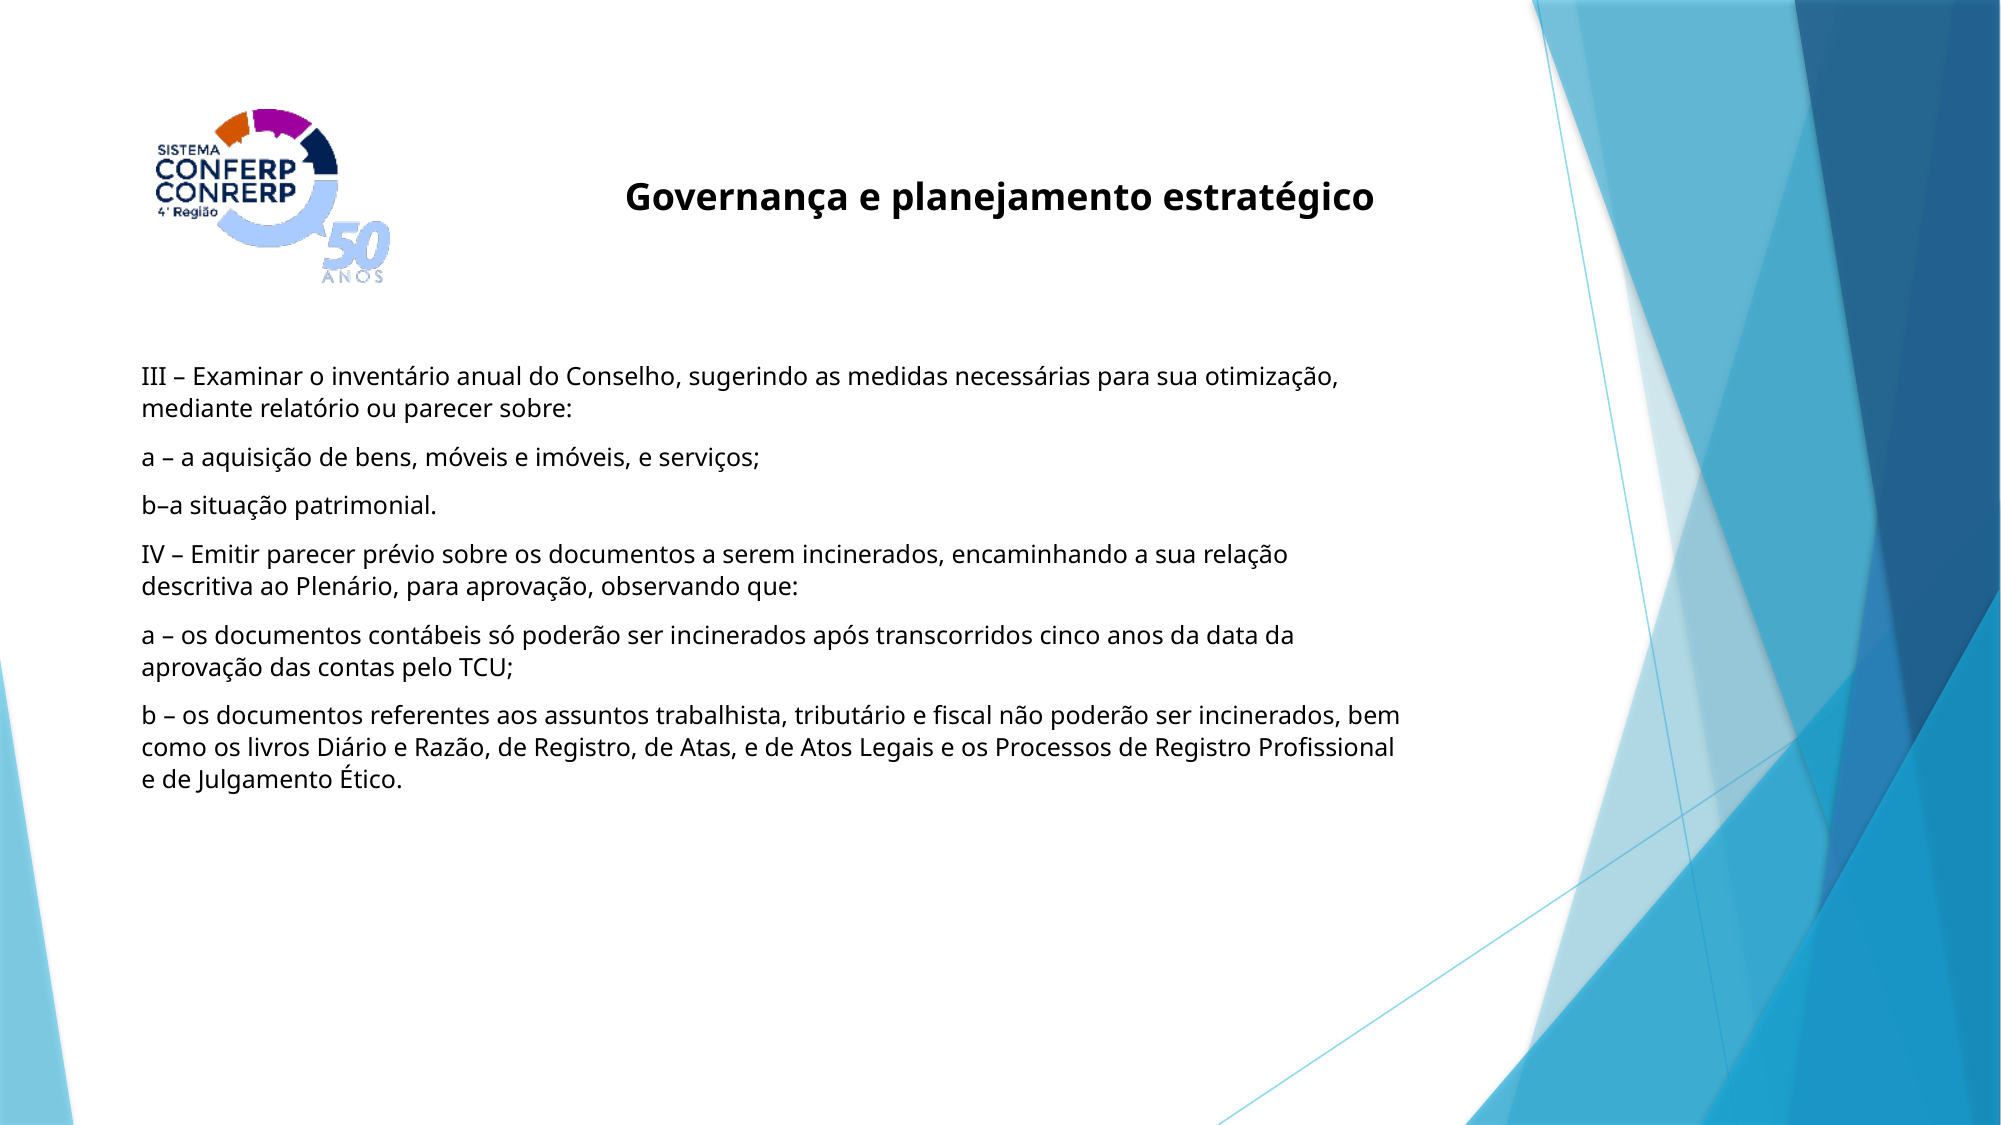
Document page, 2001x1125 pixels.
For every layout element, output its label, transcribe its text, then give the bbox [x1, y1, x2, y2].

picture [156, 109, 390, 283]
text_box Governança e planejamento estratégico [609, 165, 1391, 226]
text_box III – Examinar o inventário anual do Conselho, sugerindo as medidas necessárias para sua otimização, mediante relatório ou parecer sobre: a – a aquisição de bens, móveis e imóveis, e serviços; b–a situação patrimonial. IV – Emitir parecer prévio sobre os documentos a serem incinerados, encaminhando a sua relação descritiva ao Plenário, para aprovação, observando que: a – os documentos contábeis só poderão ser incinerados após transcorridos cinco anos da data da aprovação das contas pelo TCU; b – os documentos referentes aos assuntos trabalhista, tributário e fiscal não poderão ser incinerados, bem como os livros Diário e Razão, de Registro, de Atas, e de Atos Legais e os Processos de Registro Profissional e de Julgamento Ético. [126, 304, 1420, 850]
list [111, 263, 1522, 1095]
